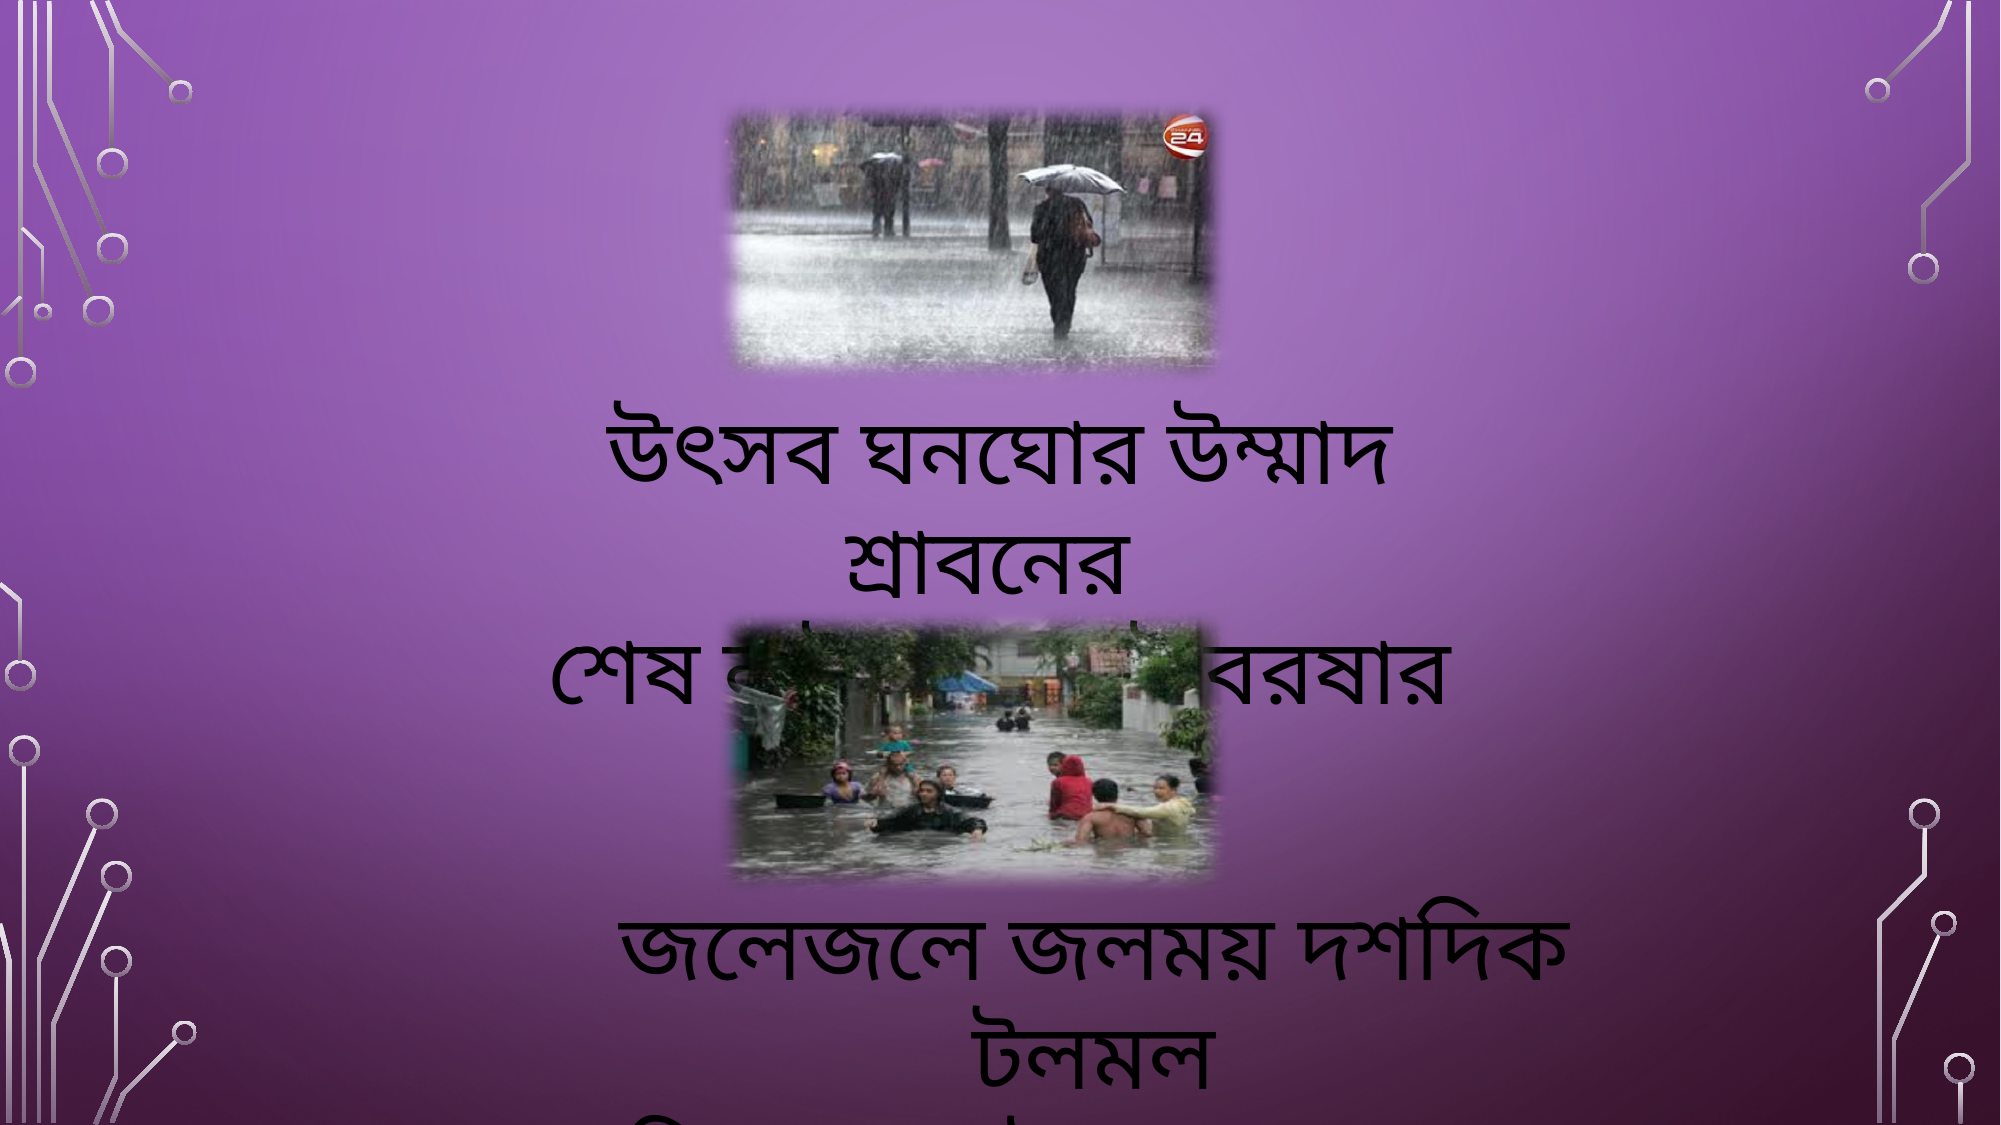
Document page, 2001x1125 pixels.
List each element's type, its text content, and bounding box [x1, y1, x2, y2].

picture [715, 608, 1230, 896]
text_box উৎসব ঘনঘোর উম্মাদ শ্রাবনের শেষ নাই শেষ নাই বরষার প্লাবনের। [490, 385, 1510, 840]
picture [715, 98, 1230, 386]
text_box জলেজলে জলময় দশদিক টলমল অবিরাম একই গান, ঢালো জল ঢালো জল। [490, 880, 1699, 1125]
